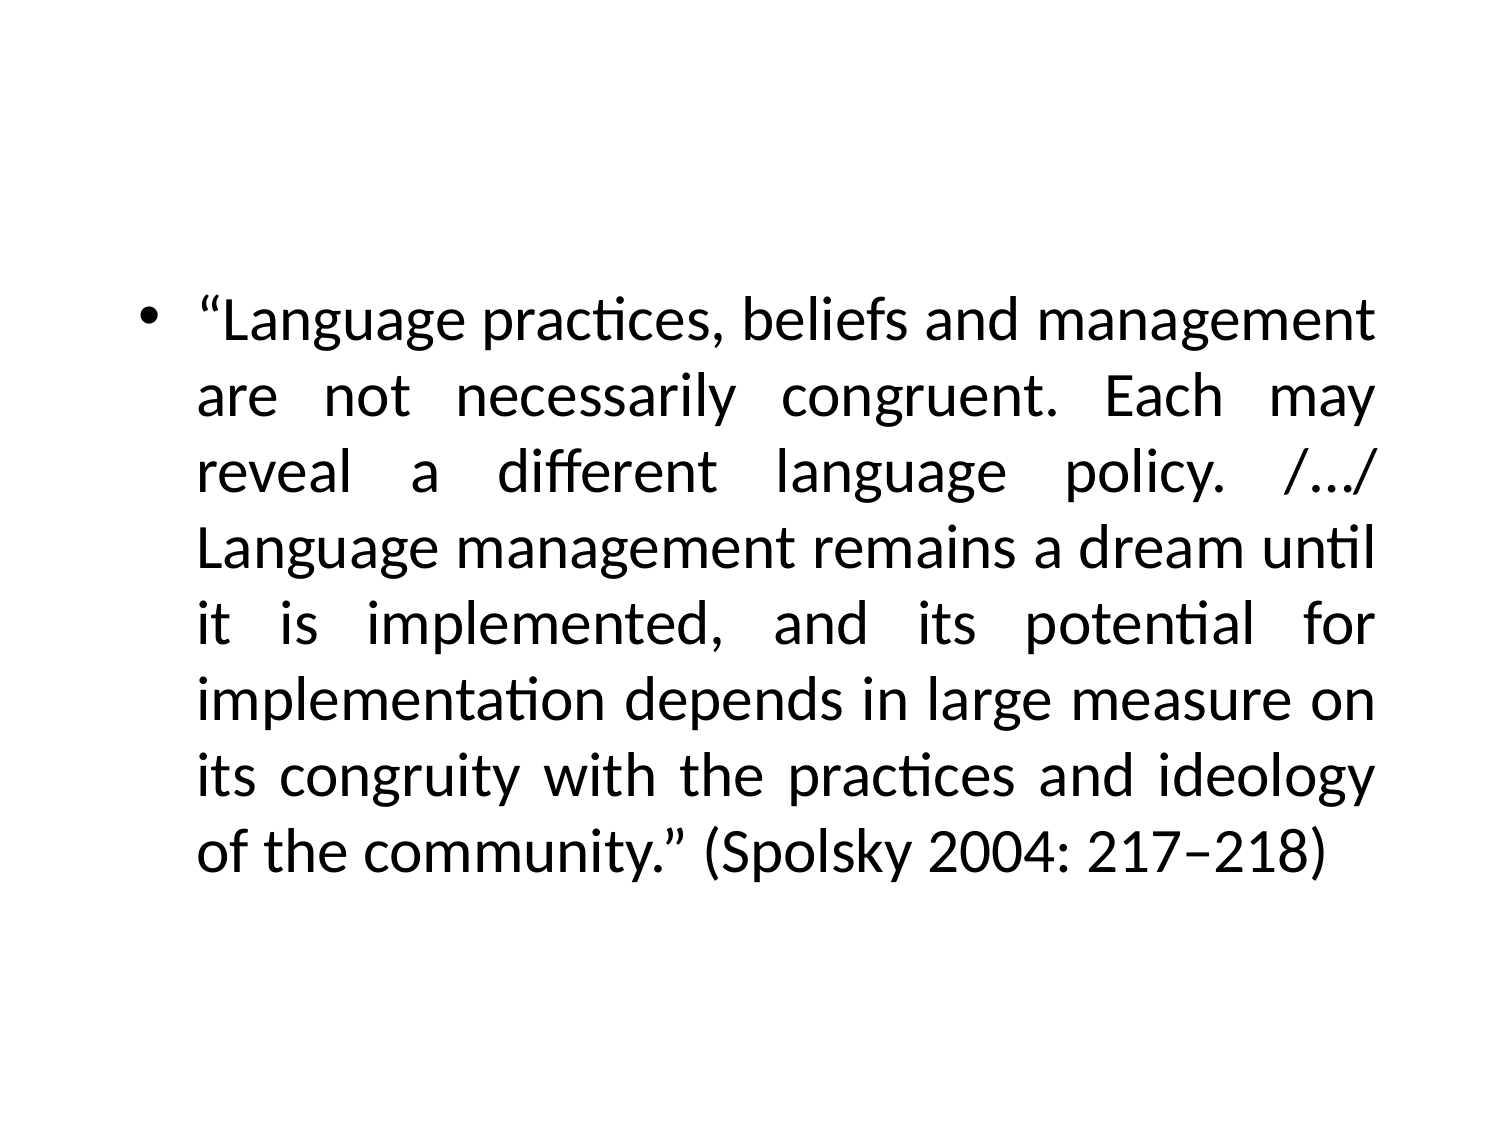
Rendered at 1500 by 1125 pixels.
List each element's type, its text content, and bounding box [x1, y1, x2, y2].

list “Language practices, beliefs and management are not necessarily congruent. Each may reveal a different language policy. /…/ Language management remains a dream until it is implemented, and its potential for implementation depends in large measure on its congruity with the practices and ideology of the community.” (Spolsky 2004: 217–218) [123, 269, 1394, 901]
